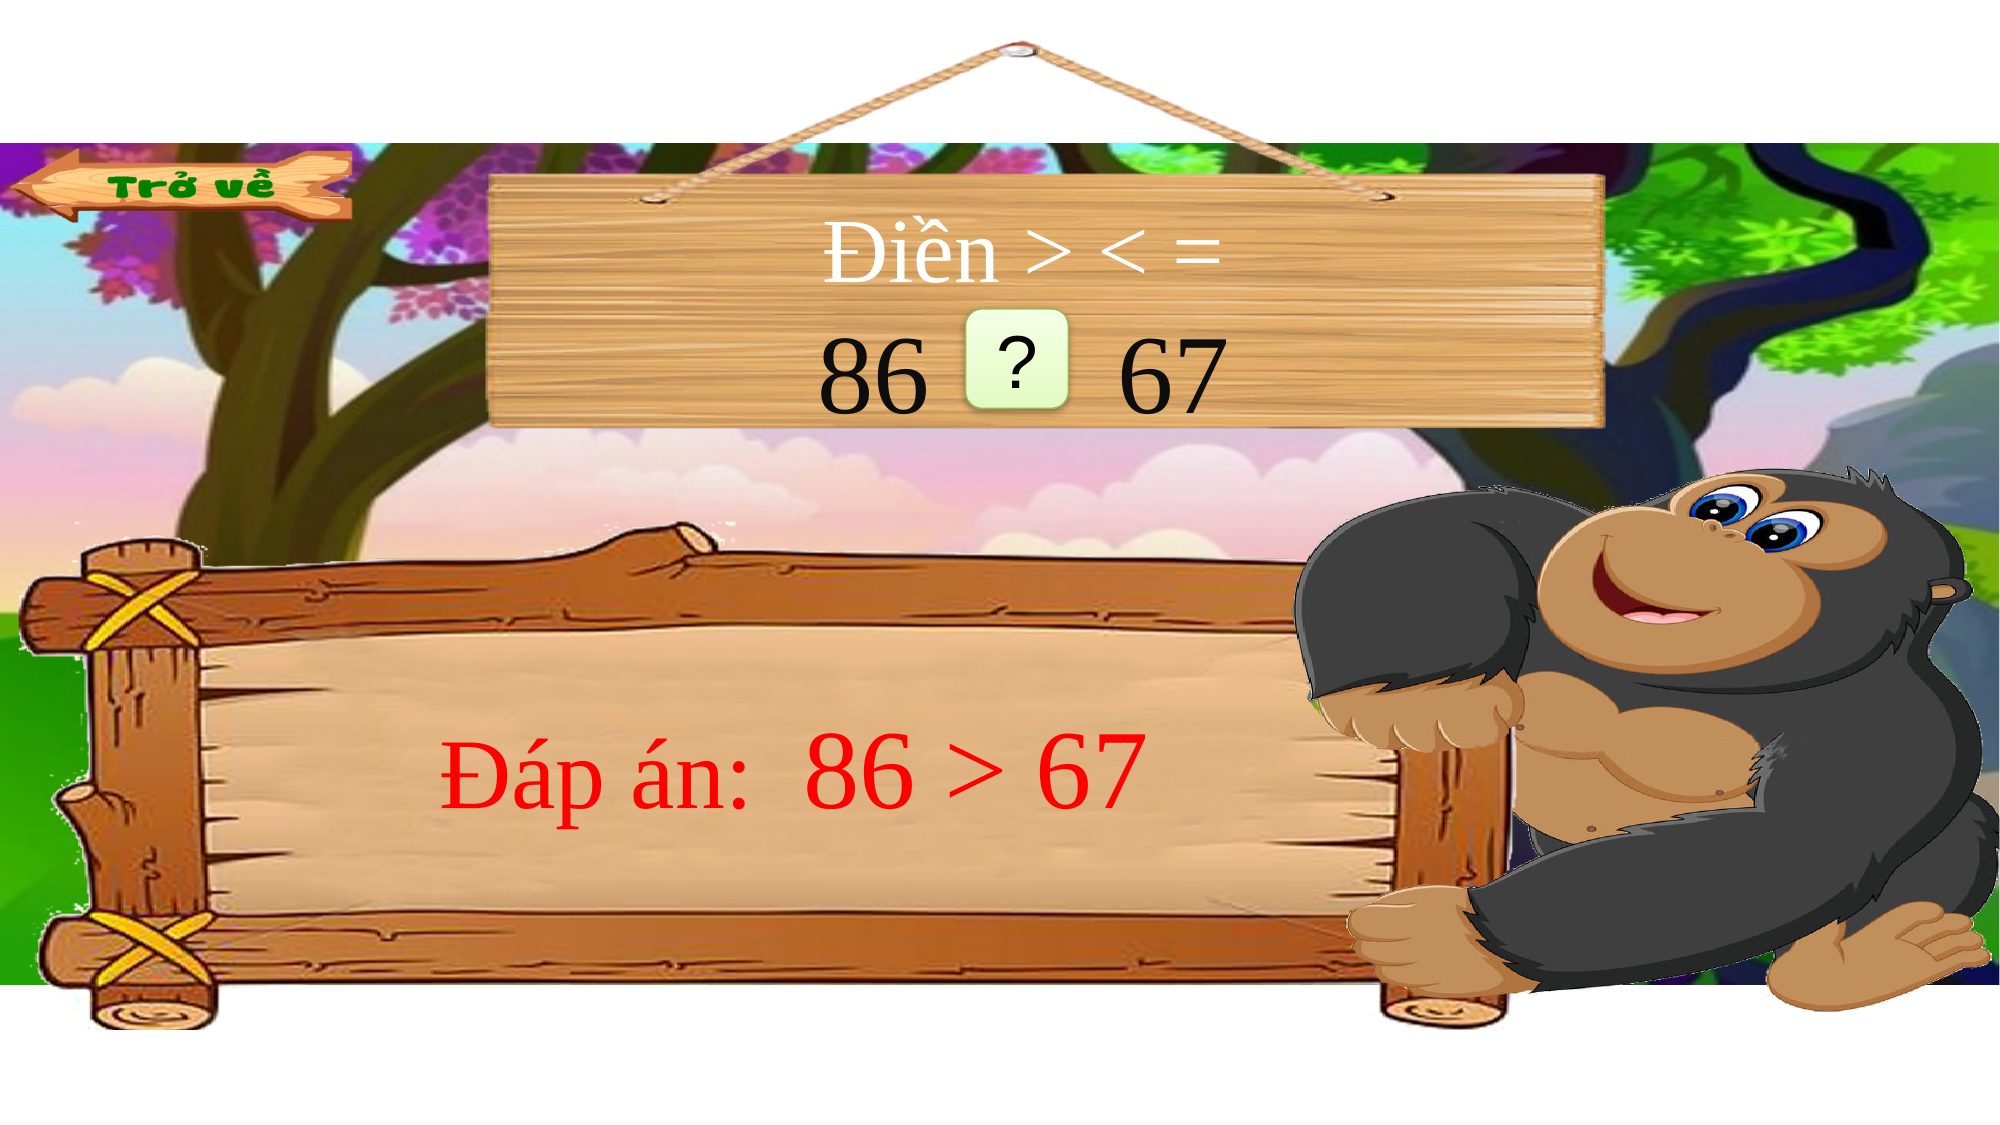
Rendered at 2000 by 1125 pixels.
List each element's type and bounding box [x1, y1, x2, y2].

picture [0, 37, 2000, 1030]
